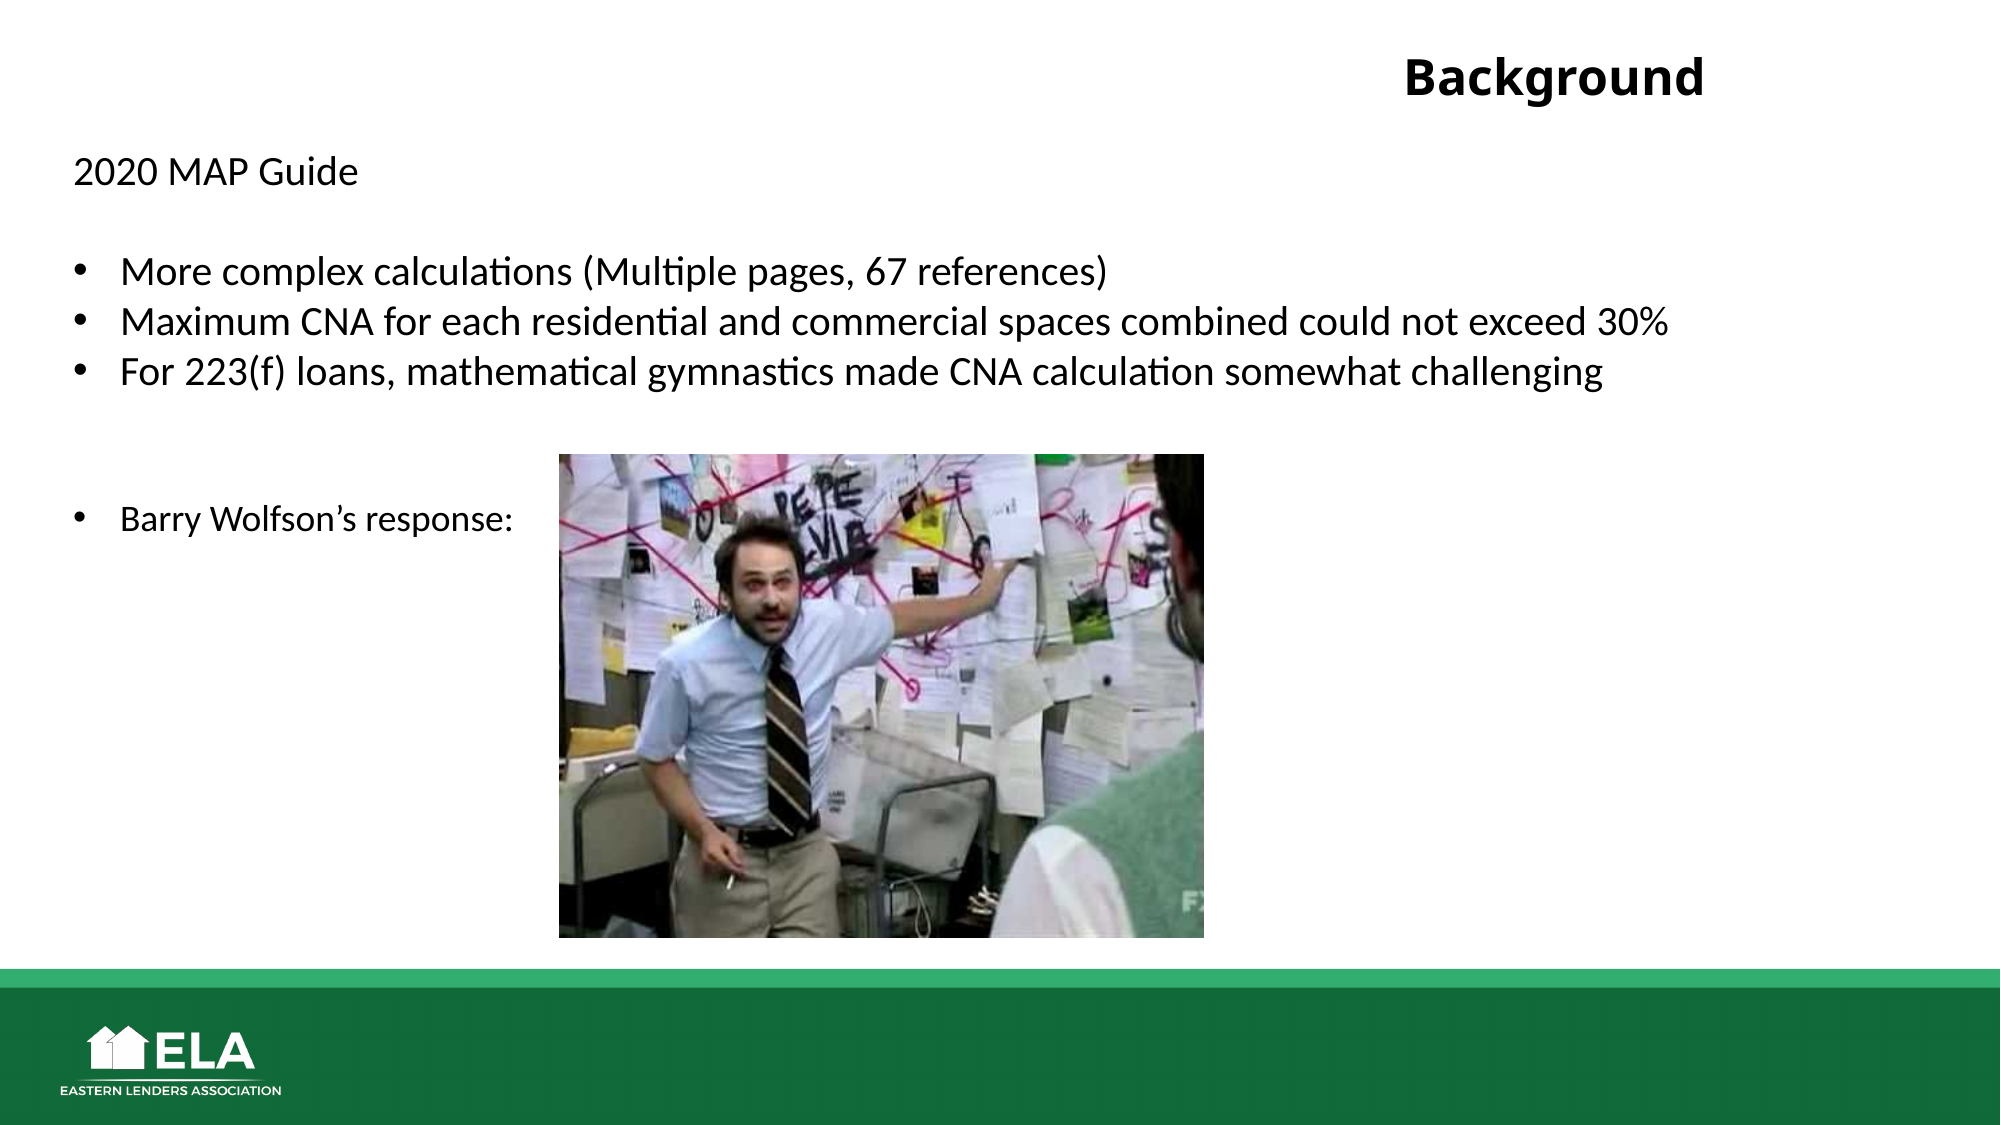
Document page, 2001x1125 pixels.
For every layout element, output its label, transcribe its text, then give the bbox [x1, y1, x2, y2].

text_box 2020 MAP Guide More complex calculations (Multiple pages, 67 references) Maximum CNA for each residential and commercial spaces combined could not exceed 30% For 223(f) loans, mathematical gymnastics made CNA calculation somewhat challenging Barry Wolfson’s response: [58, 136, 1948, 592]
picture [0, 0, 2000, 1125]
title Background [1074, 38, 1722, 120]
